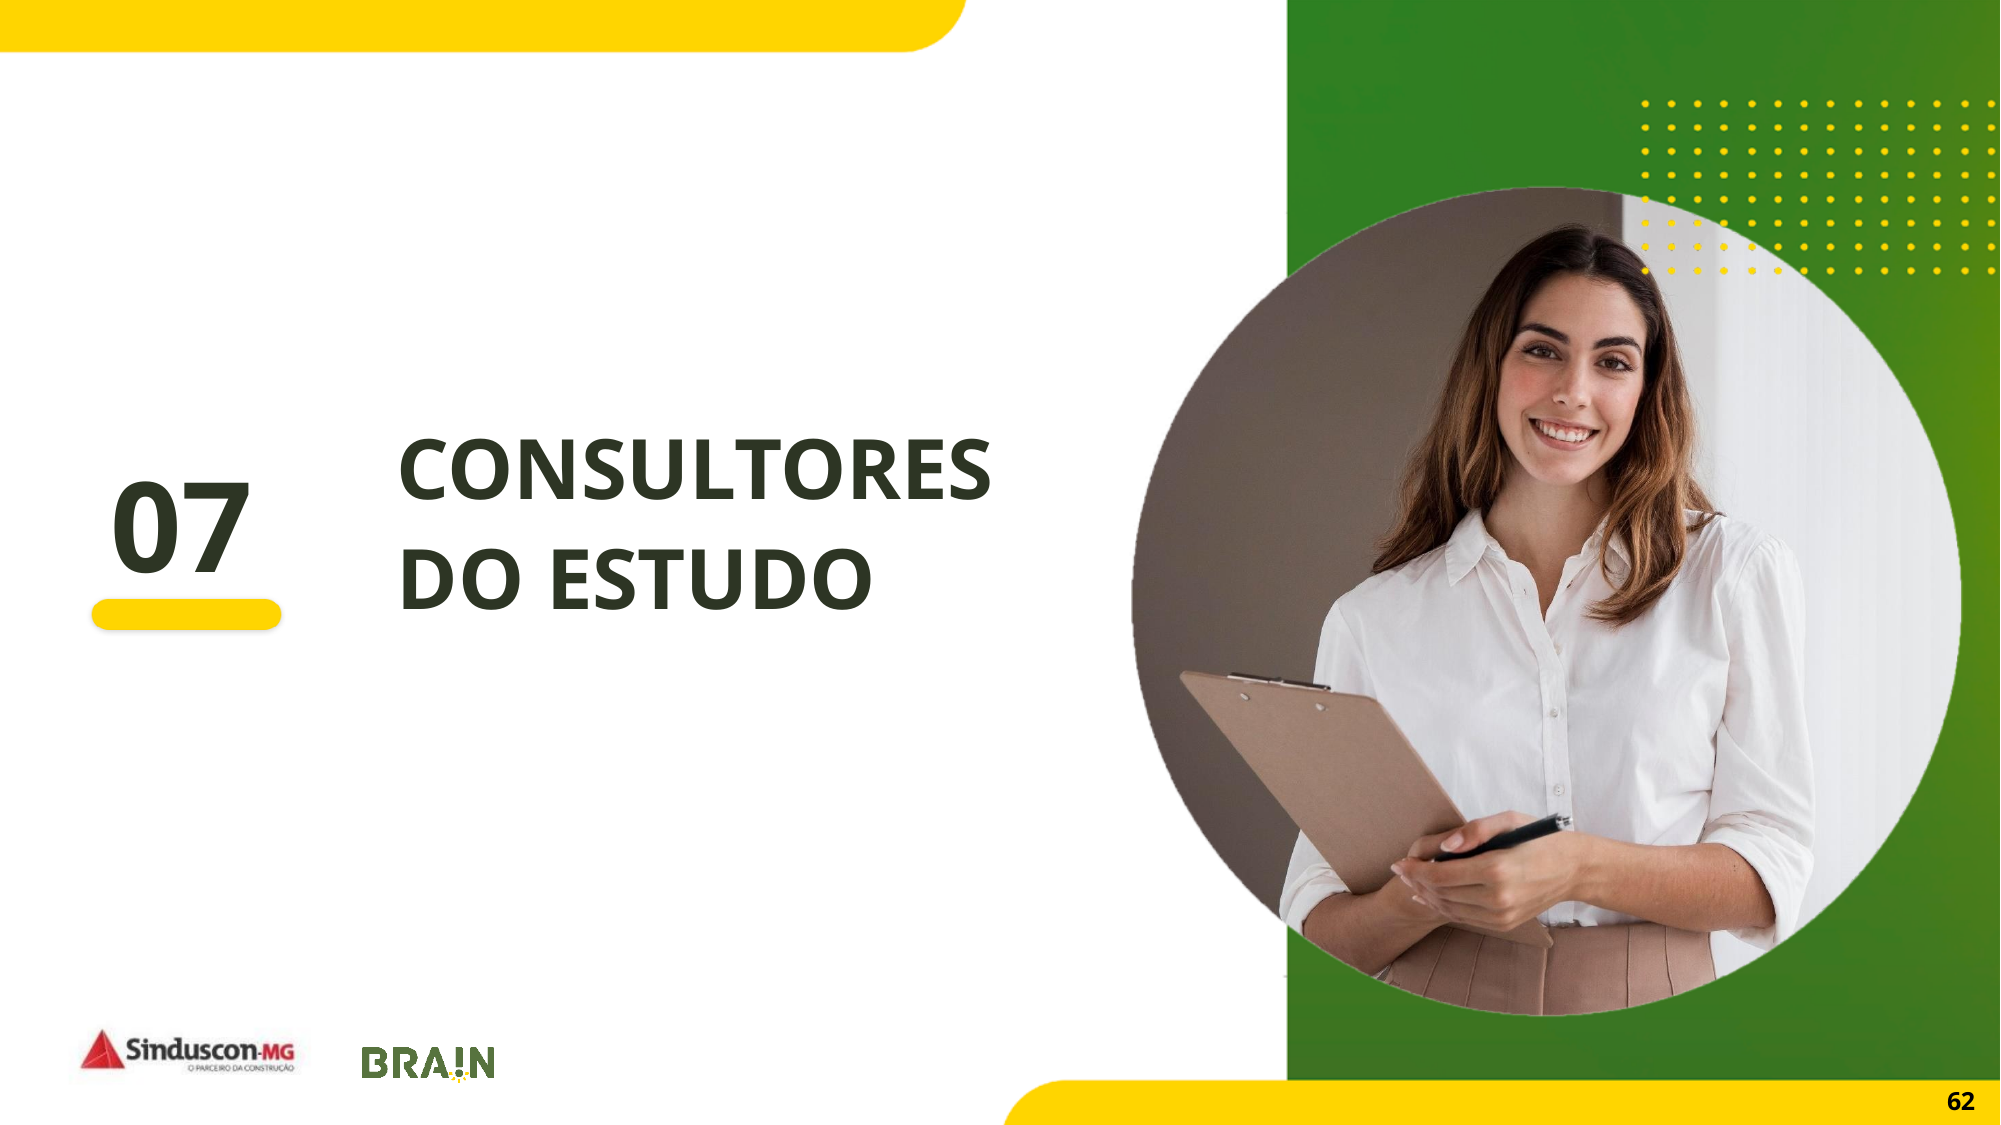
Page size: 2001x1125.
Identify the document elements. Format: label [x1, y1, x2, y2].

text_box [0, 0, 2000, 1125]
